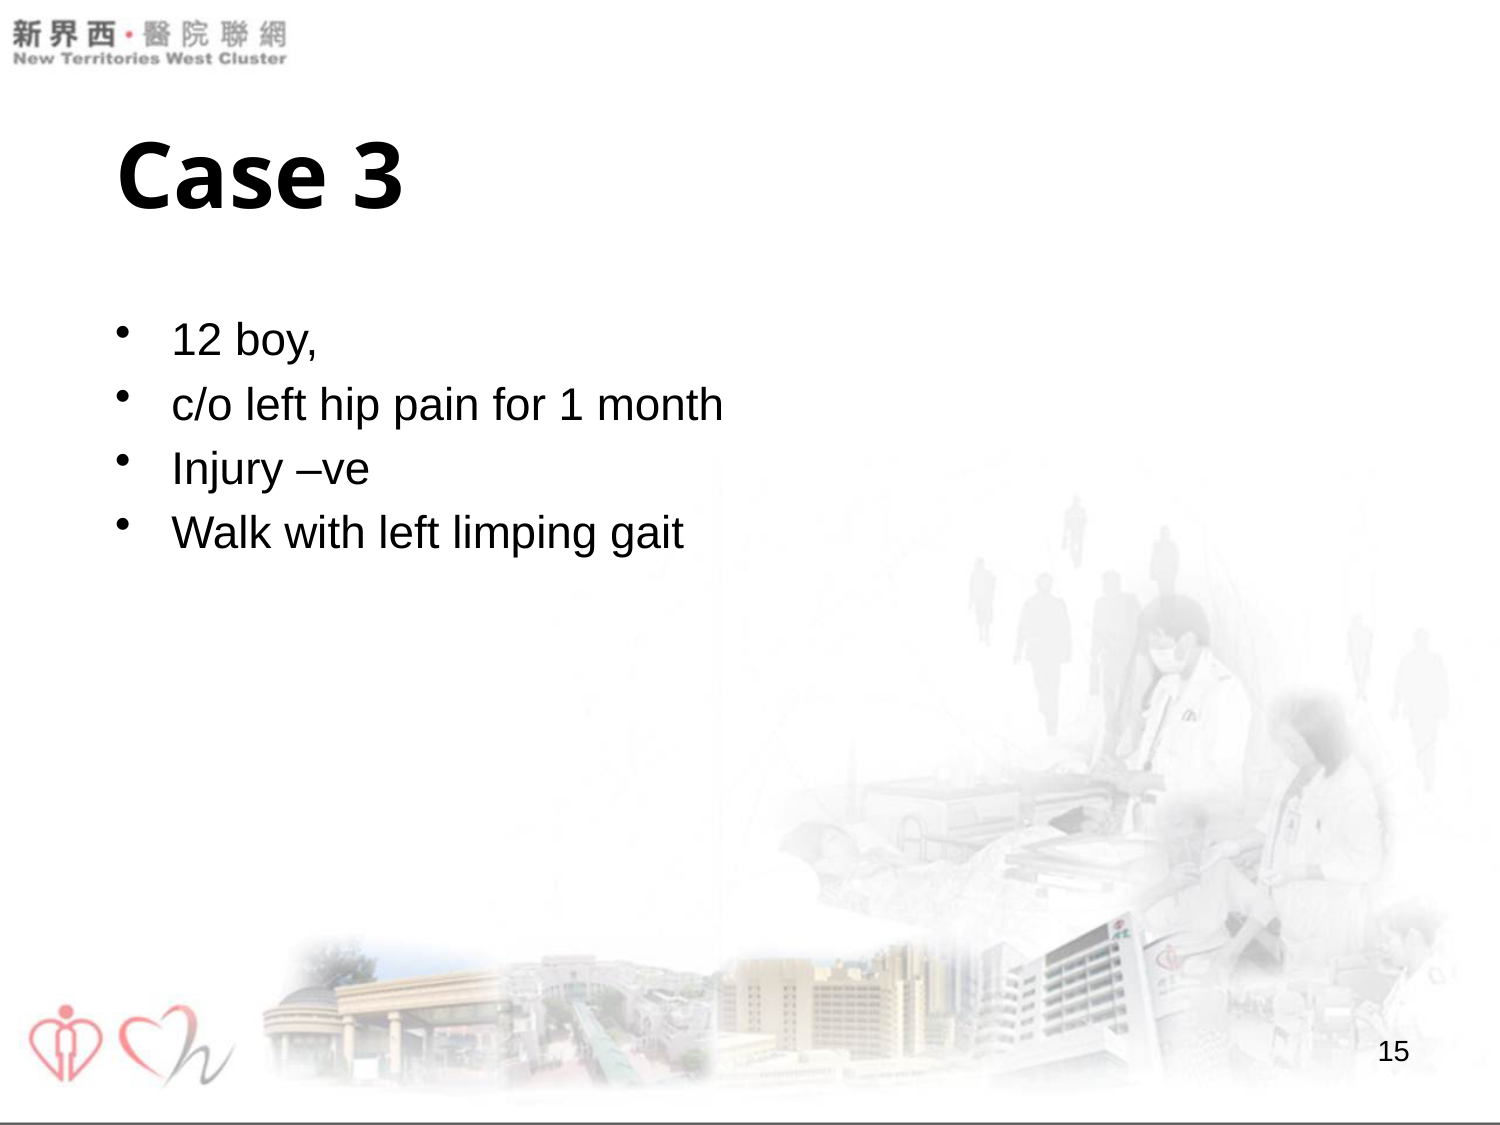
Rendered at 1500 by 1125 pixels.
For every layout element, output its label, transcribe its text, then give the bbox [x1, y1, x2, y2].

title Case 3 [100, 78, 1388, 266]
slide_number 15 [1074, 1024, 1425, 1103]
picture [0, 0, 1500, 1125]
list 12 boy, c/o left hip pain for 1 month Injury –ve Walk with left limping gait [100, 302, 1388, 1012]
